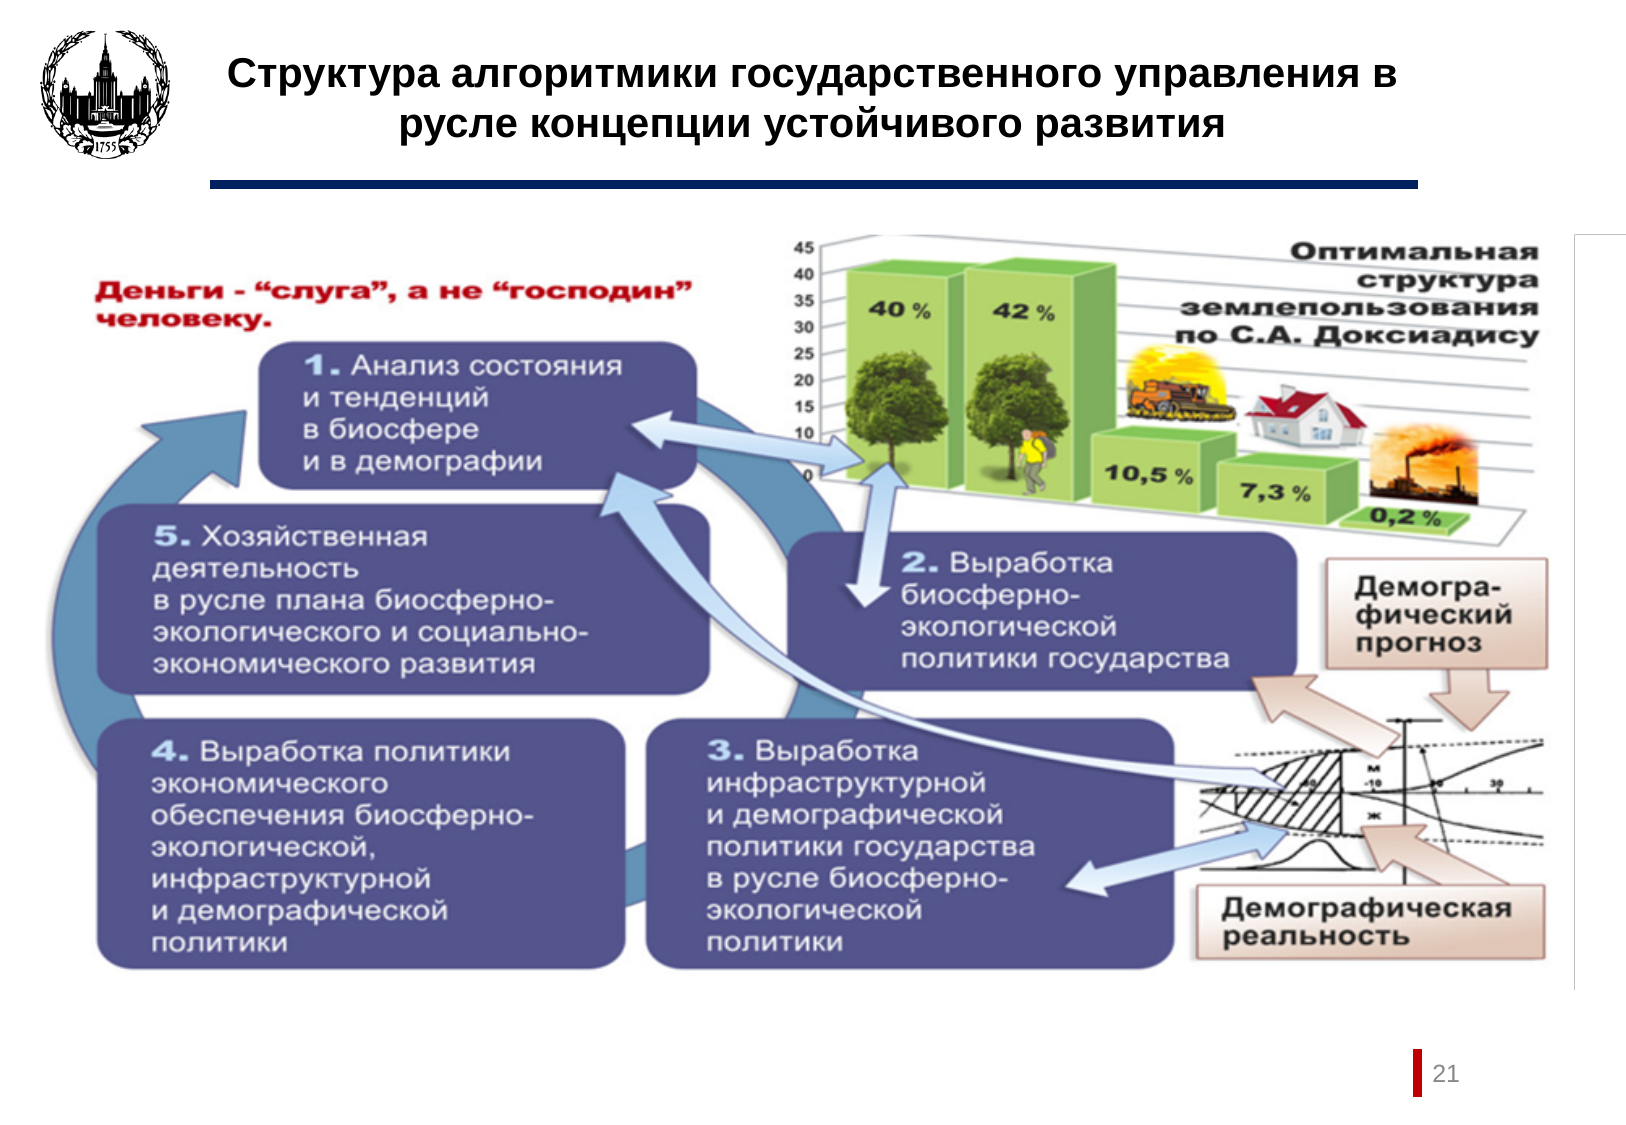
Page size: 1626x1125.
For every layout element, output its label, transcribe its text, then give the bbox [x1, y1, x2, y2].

picture [44, 219, 1626, 990]
picture [40, 30, 170, 159]
slide_number 21 [1096, 1042, 1476, 1103]
title Структура алгоритмики государственного управления в русле концепции устойчивого развития [208, 31, 1417, 160]
